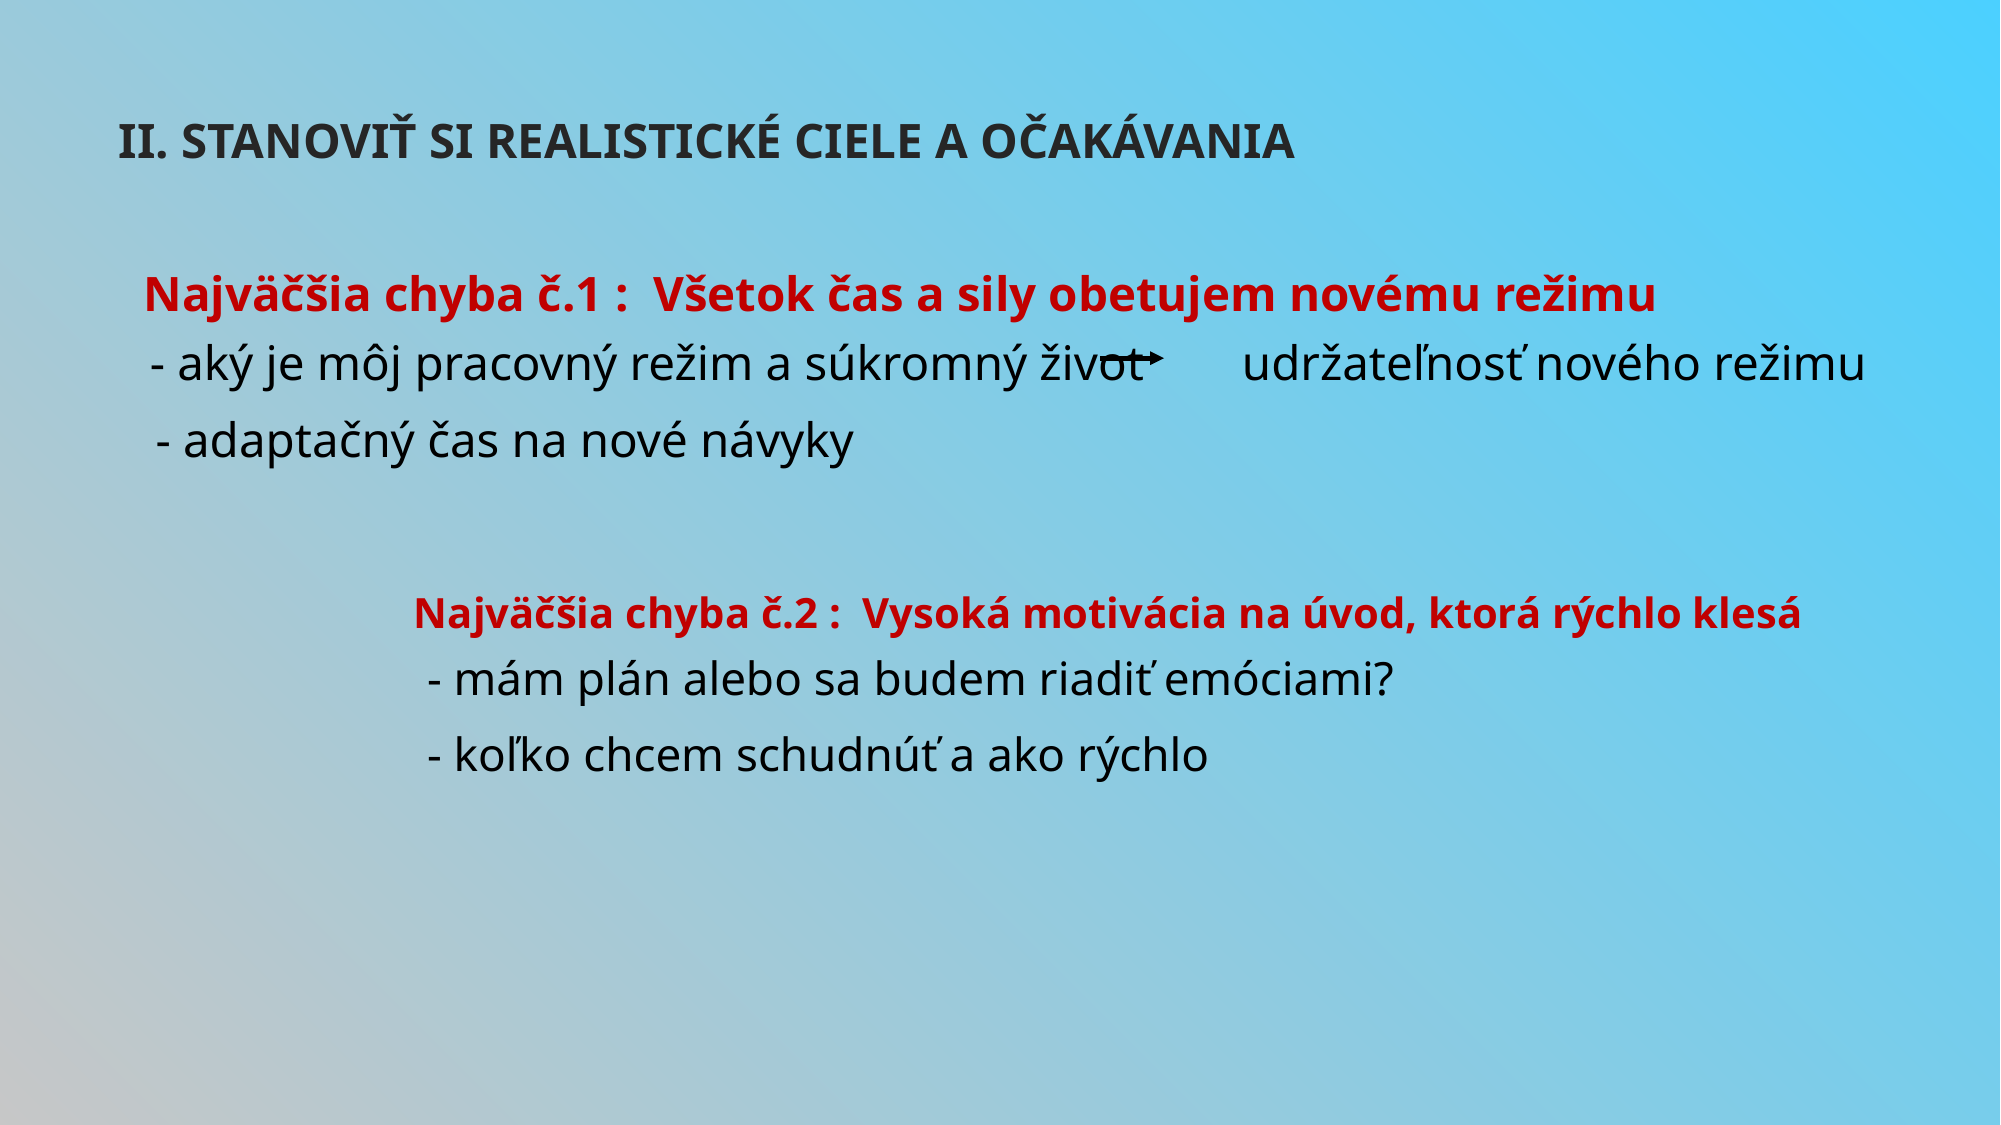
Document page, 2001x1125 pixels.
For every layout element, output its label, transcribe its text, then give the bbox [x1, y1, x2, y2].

text_box Najväčšia chyba č.2 : Vysoká motivácia na úvod, ktorá rýchlo klesá - mám plán alebo sa budem riadiť emóciami? - koľko chcem schudnúť a ako rýchlo [388, 579, 1912, 788]
list II. STANOVIŤ SI REALISTICKÉ CIELE A OČAKÁVANIA Najväčšia chyba č.1 : Všetok čas a sily obetujem novému režimu - aký je môj pracovný režim a súkromný život udržateľnosť nového režimu - adaptačný čas na nové návyky [103, 103, 1890, 480]
